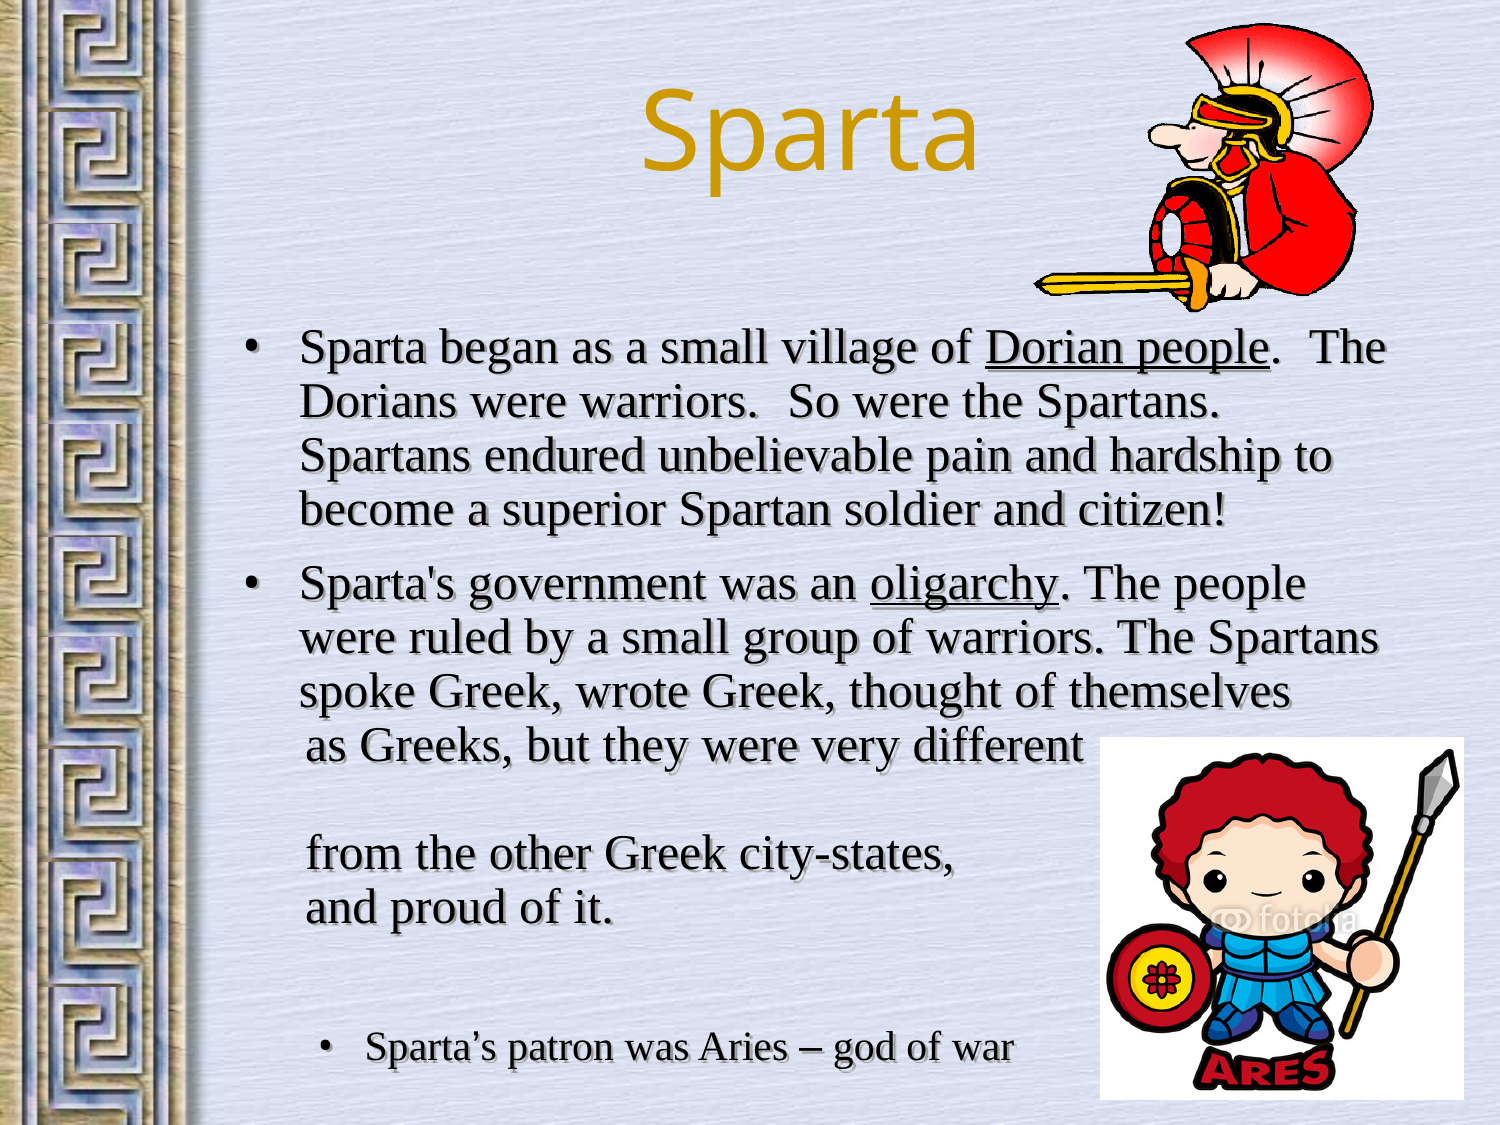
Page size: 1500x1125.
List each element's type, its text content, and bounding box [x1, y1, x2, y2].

list Sparta began as a small village of Dorian people. The Dorians were warriors. So were the Spartans. Spartans endured unbelievable pain and hardship to become a superior Spartan soldier and citizen! Sparta's government was an oligarchy. The people were ruled by a small group of warriors. The Spartans spoke Greek, wrote Greek, thought of themselves as Greeks, but they were very different from the other Greek city-states, and proud of it. Sparta’s patron was Aries – god of war [227, 312, 1416, 1055]
picture [0, 0, 1500, 1125]
title Sparta [350, 50, 994, 238]
